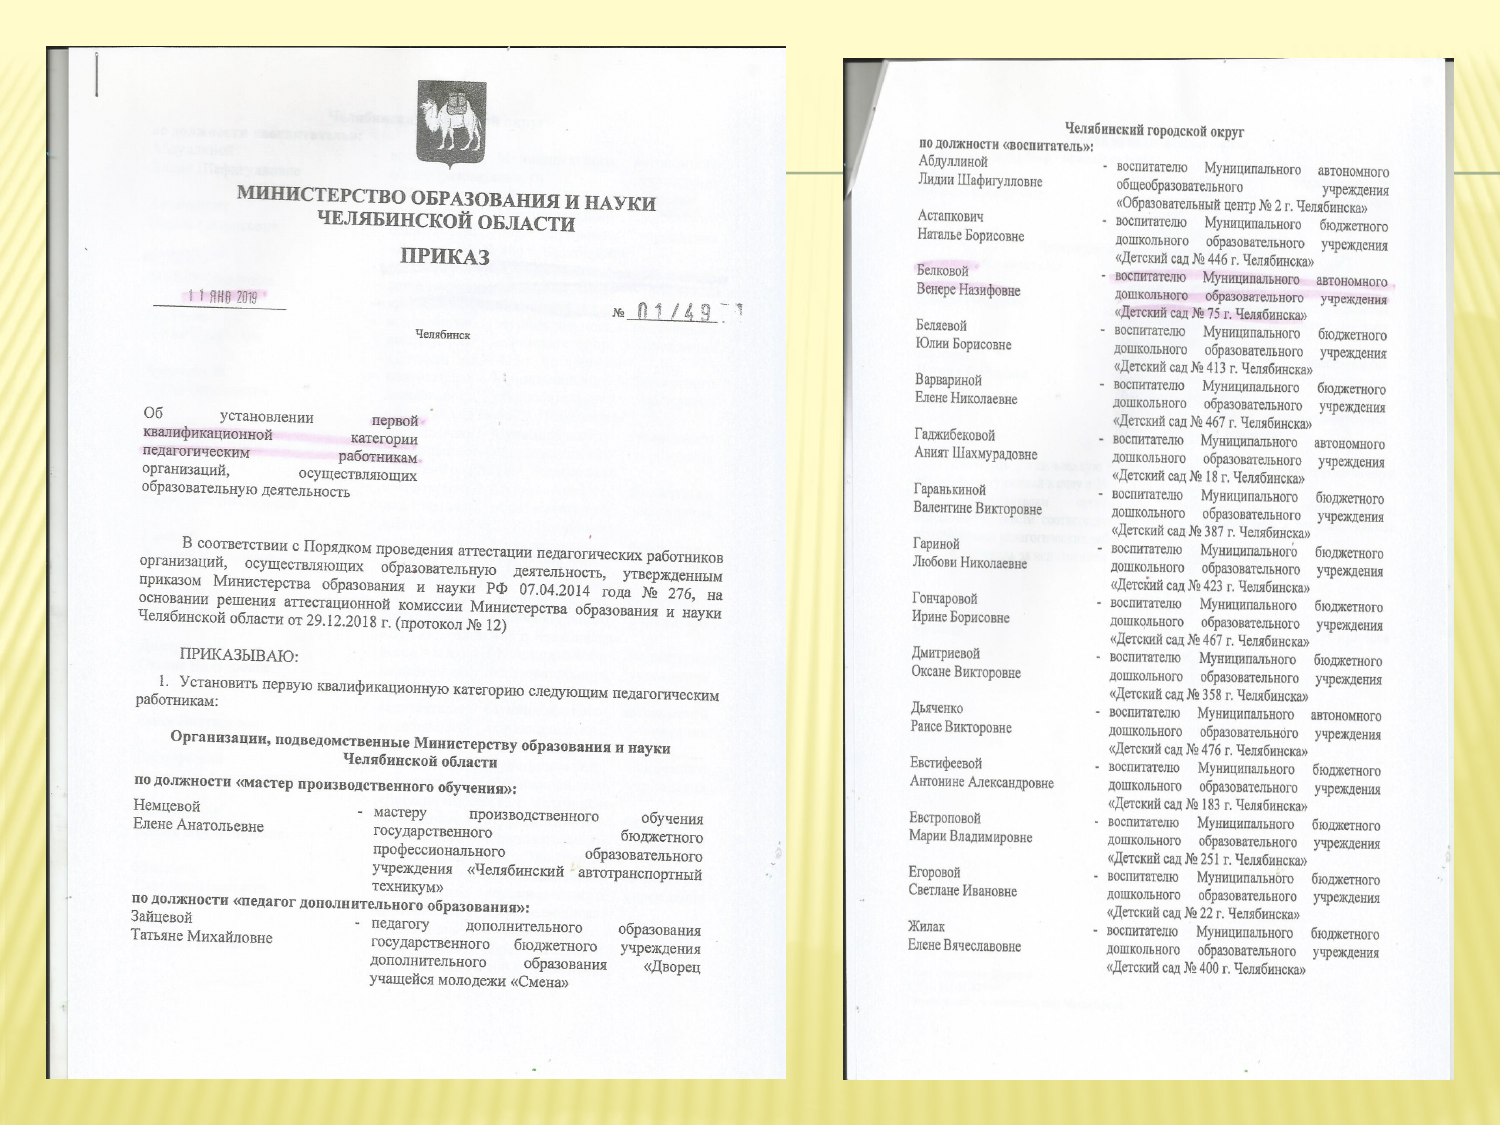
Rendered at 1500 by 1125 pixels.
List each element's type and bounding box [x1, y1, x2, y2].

picture [46, 46, 786, 1079]
picture [843, 58, 1454, 1080]
